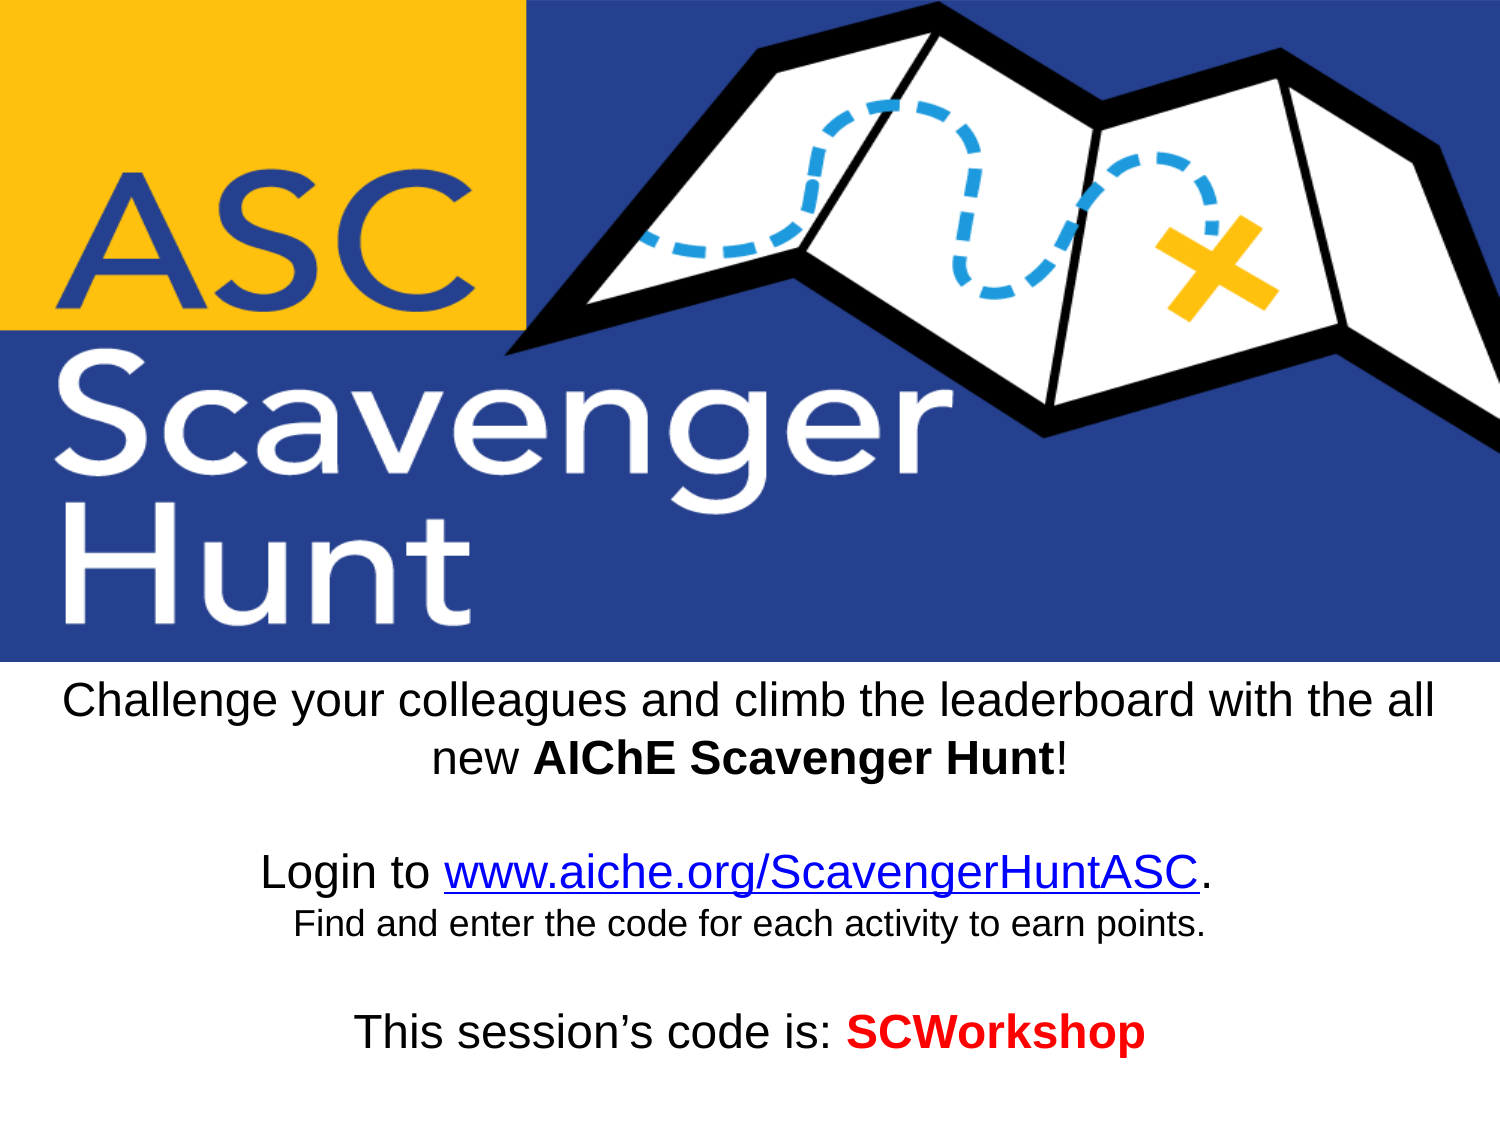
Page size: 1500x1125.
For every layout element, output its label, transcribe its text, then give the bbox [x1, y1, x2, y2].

text_box Challenge your colleagues and climb the leaderboard with the all new AIChE Scavenger Hunt! Login to www.aiche.org/ScavengerHuntASC. Find and enter the code for each activity to earn points. This session’s code is: SCWorkshop [0, 670, 1500, 1071]
picture [0, 0, 1500, 662]
